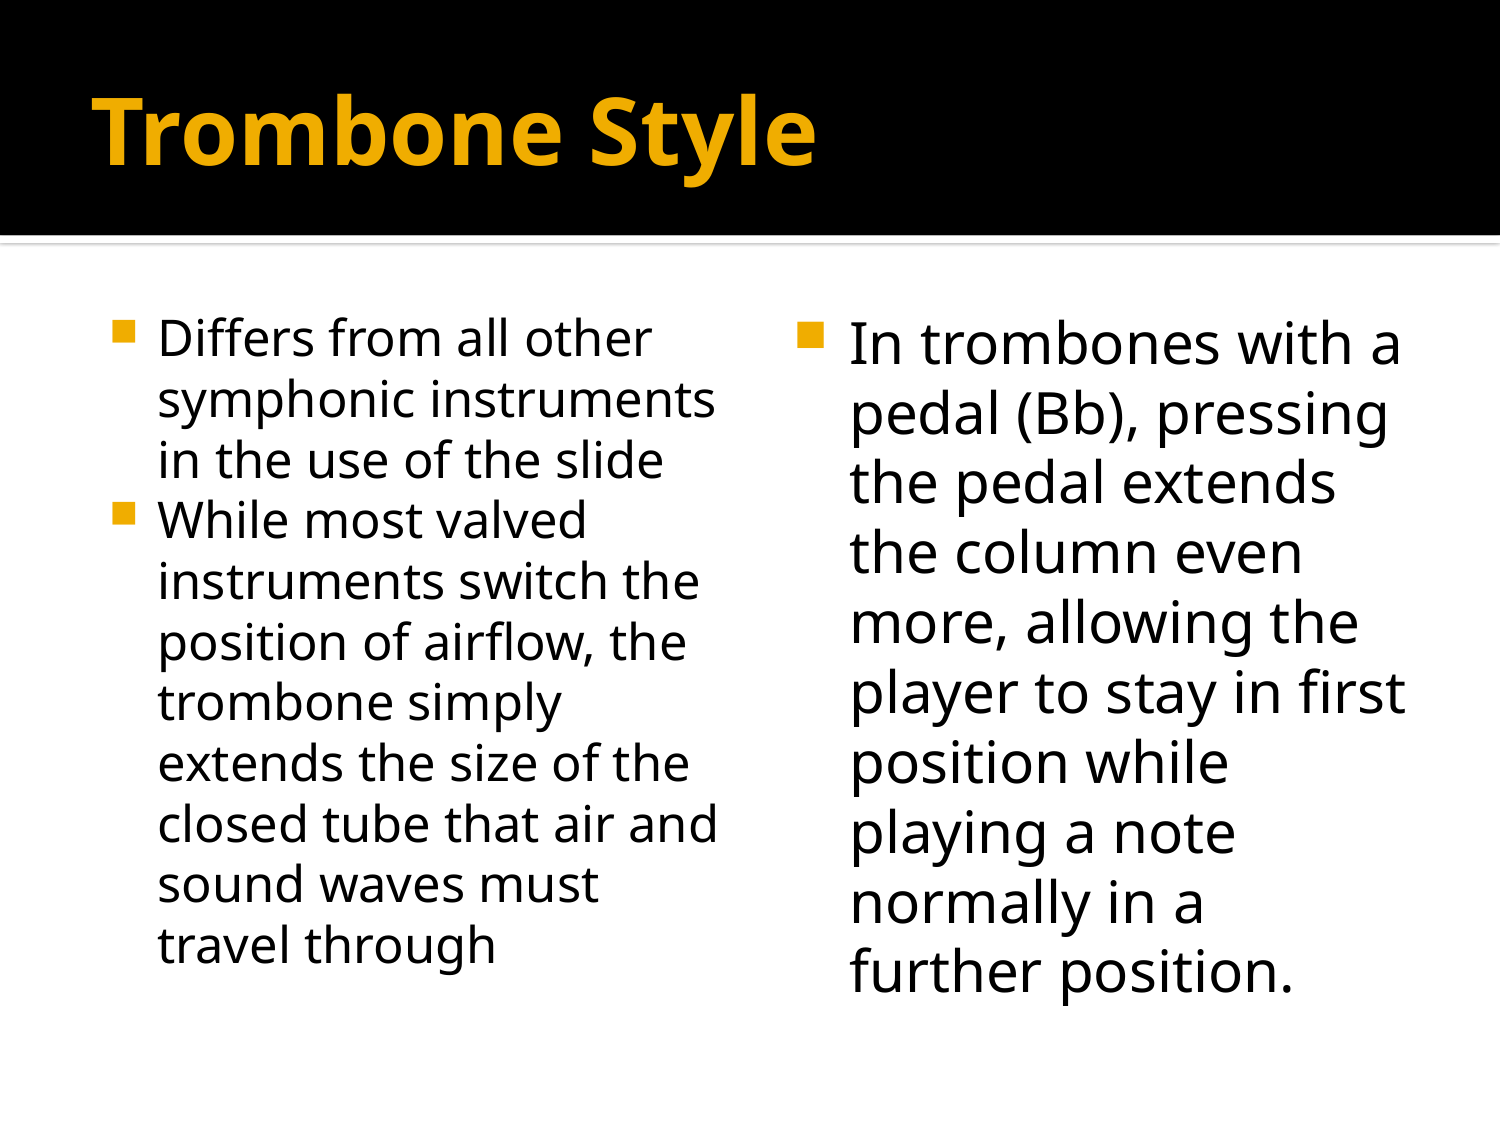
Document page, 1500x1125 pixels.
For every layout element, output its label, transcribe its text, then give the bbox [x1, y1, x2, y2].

title Trombone Style [75, 24, 1425, 231]
list Differs from all other symphonic instruments in the use of the slide While most valved instruments switch the position of airflow, the trombone simply extends the size of the closed tube that air and sound waves must travel through [75, 291, 738, 1050]
list In trombones with a pedal (Bb), pressing the pedal extends the column even more, allowing the player to stay in first position while playing a note normally in a further position. [762, 291, 1425, 1050]
